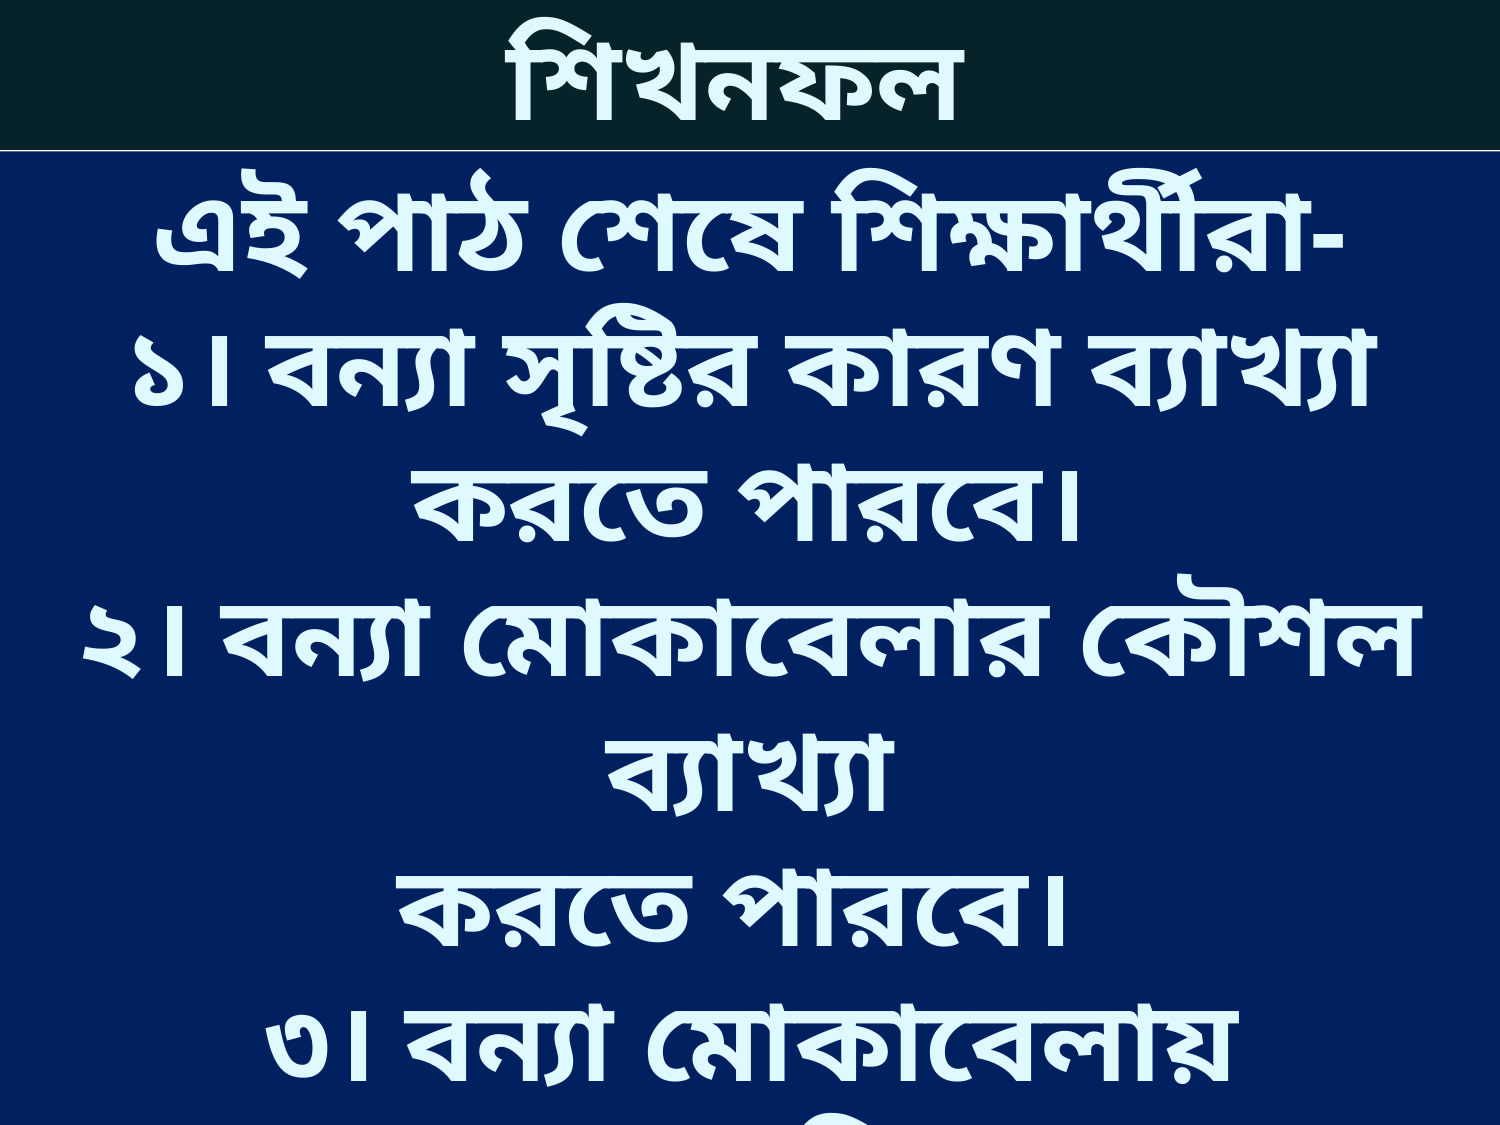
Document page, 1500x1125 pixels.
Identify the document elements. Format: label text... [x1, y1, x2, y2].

text_box শিখনফল [0, 0, 1500, 150]
text_box এই পাঠ শেষে শিক্ষার্থীরা- ১। বন্যা সৃষ্টির কারণ ব্যাখ্যা করতে পারবে। ২। বন্যা মোকাবেলার কৌশল ব্যাখ্যা করতে পারবে। ৩। বন্যা মোকাবেলায় তাৎক্ষণিক করণীয় ব্যাখ্যা করতে পারবে। [0, 151, 1500, 1125]
